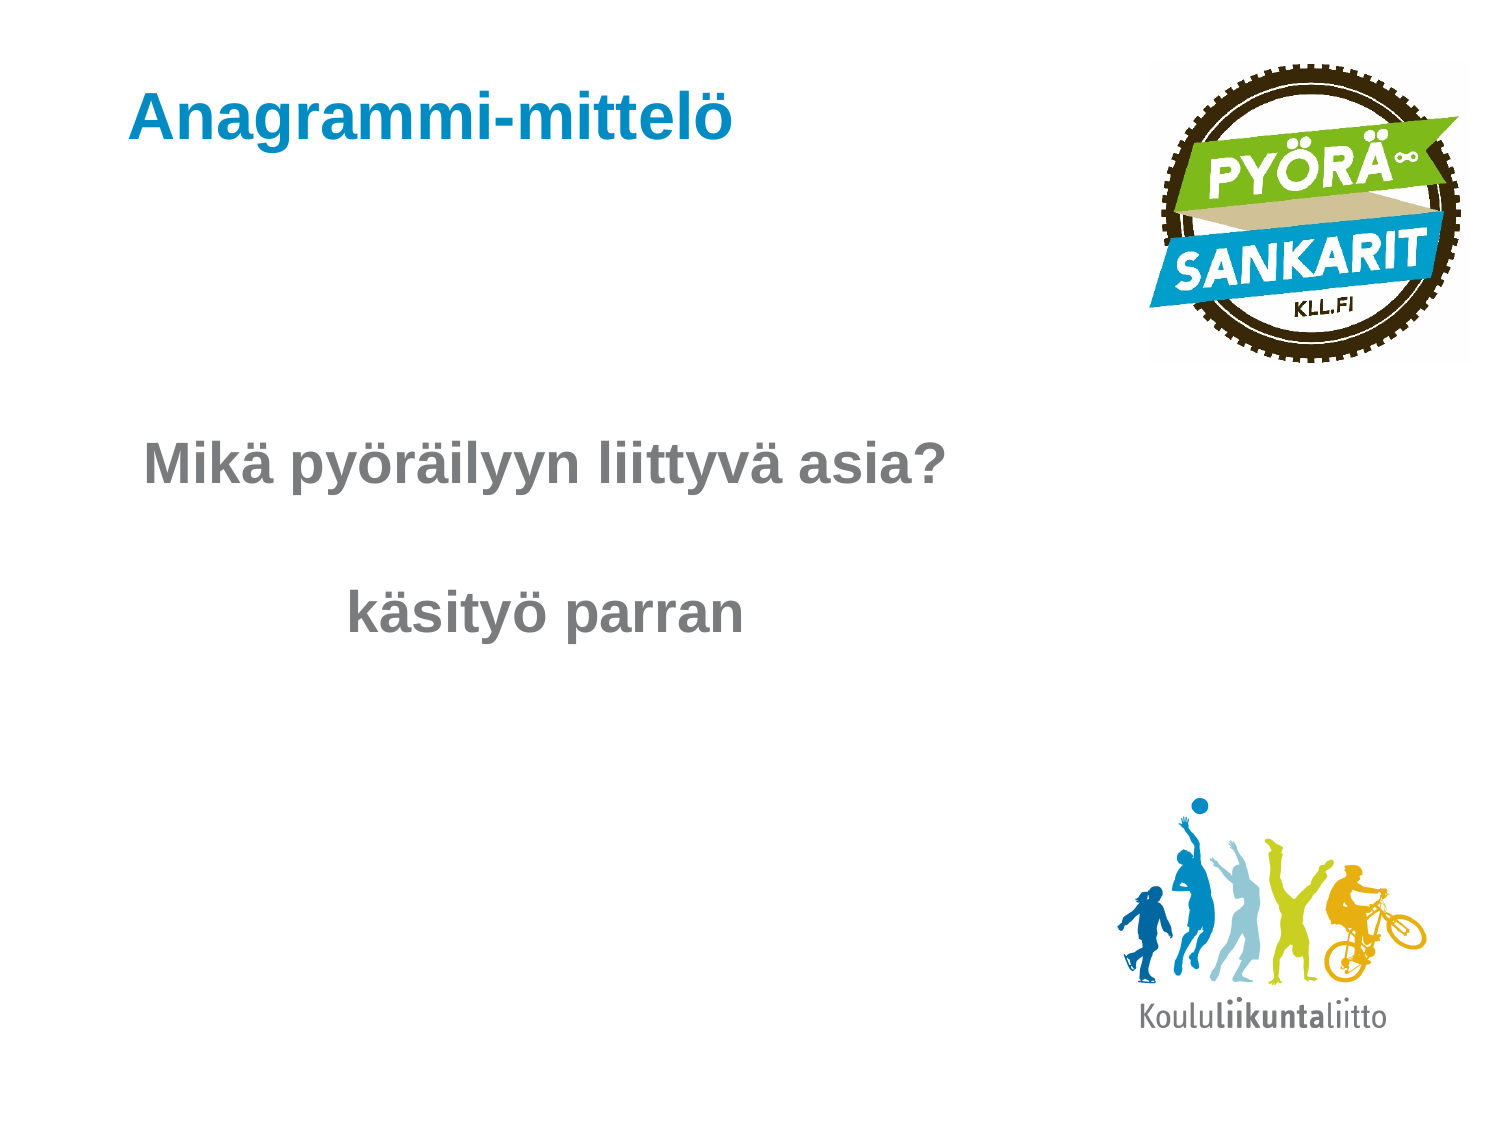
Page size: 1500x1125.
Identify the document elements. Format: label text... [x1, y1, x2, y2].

title Anagrammi-mittelö [112, 62, 1147, 161]
list Mikä pyöräilyyn liittyvä asia? käsityö parran [112, 182, 981, 907]
picture [1149, 62, 1470, 364]
picture [1094, 774, 1450, 1052]
